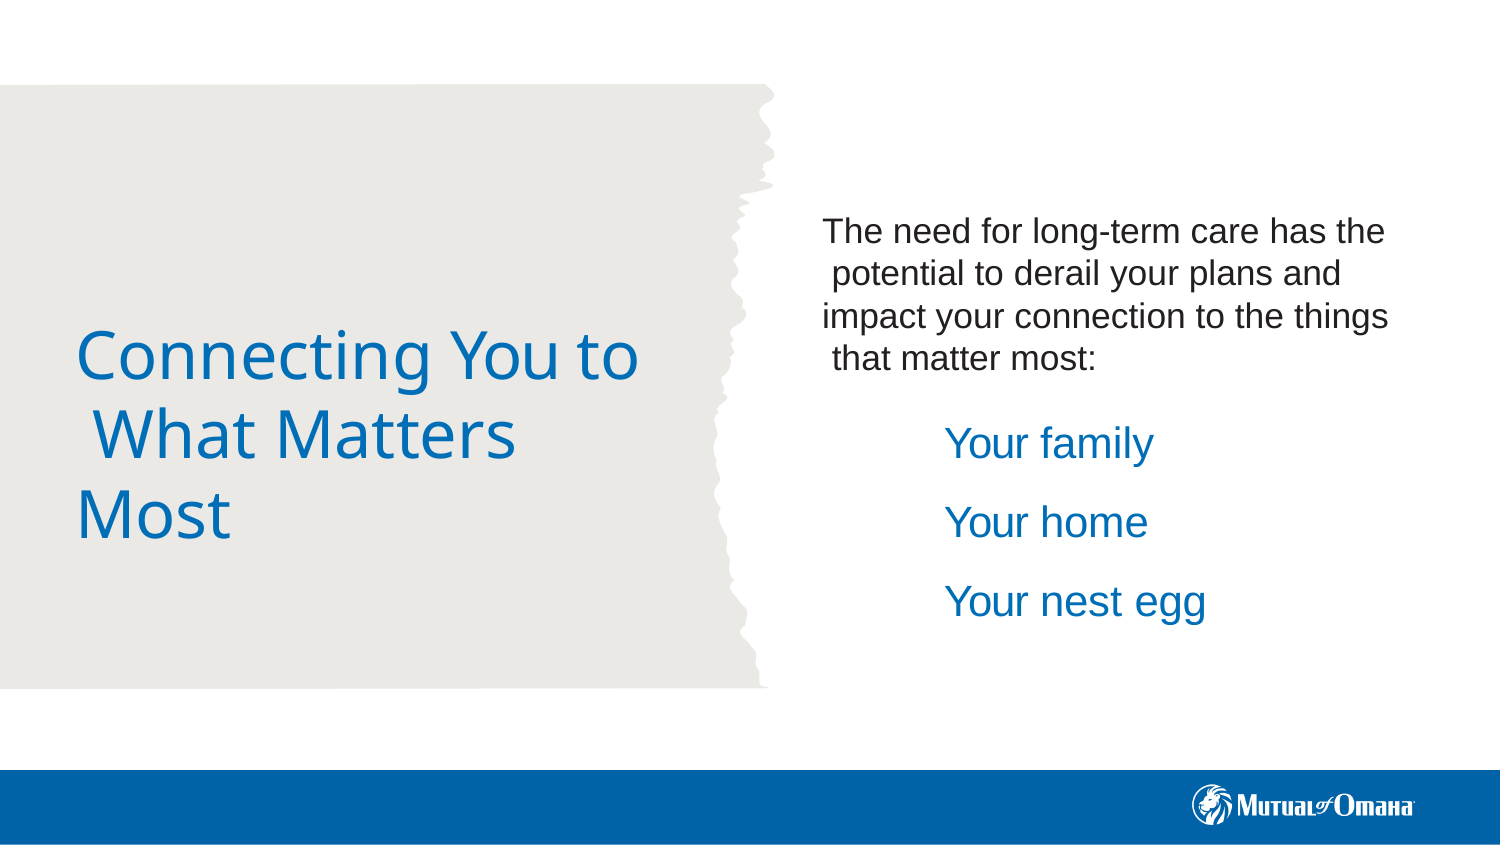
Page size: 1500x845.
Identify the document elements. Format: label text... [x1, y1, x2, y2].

title Connecting You to What Matters Most [72, 310, 648, 553]
text_box The need for long-term care has the potential to derail your plans and impact your connection to the things that matter most: Your family Your home Your nest egg [819, 205, 1392, 626]
picture [1192, 784, 1415, 825]
